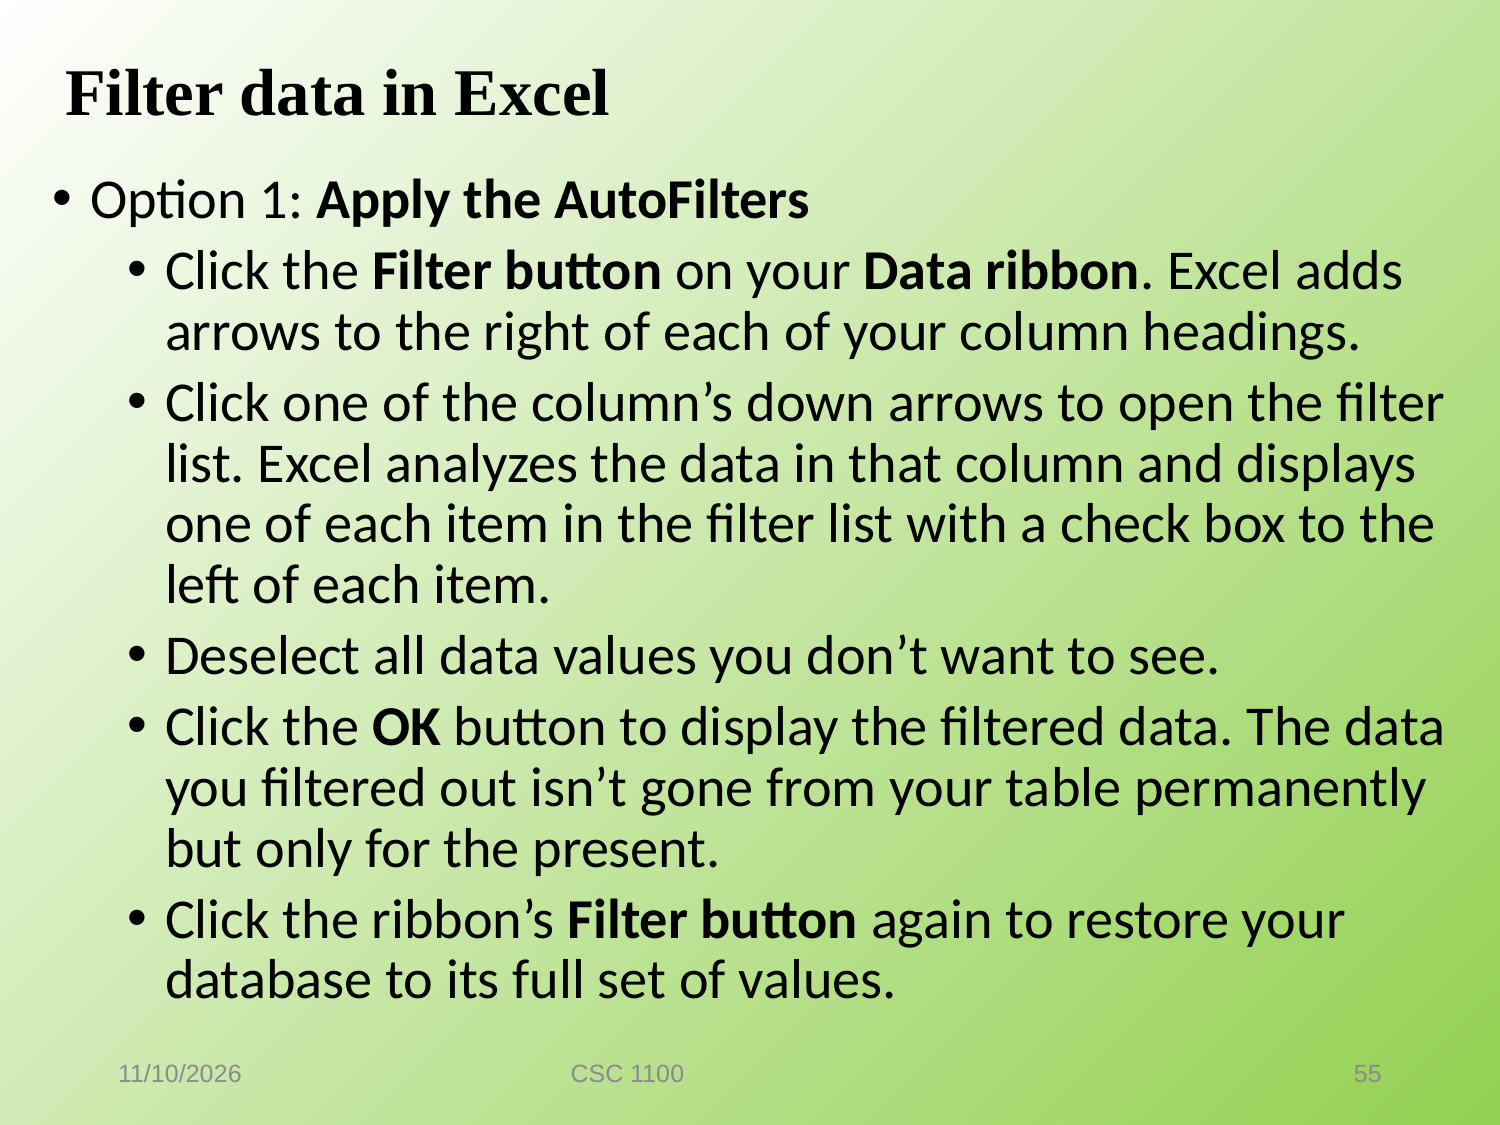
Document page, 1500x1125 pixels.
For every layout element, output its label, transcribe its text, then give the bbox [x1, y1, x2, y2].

list Option 1: Apply the AutoFilters Click the Filter button on your Data ribbon. Excel adds arrows to the right of each of your column headings. Click one of the column’s down arrows to open the filter list. Excel analyzes the data in that column and displays one of each item in the filter list with a check box to the left of each item. Deselect all data values you don’t want to see. Click the OK button to display the filtered data. The data you filtered out isn’t gone from your table permanently but only for the present. Click the ribbon’s Filter button again to restore your database to its full set of values. [37, 162, 1463, 1038]
footer CSC 1100 [496, 1042, 1004, 1103]
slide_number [103, 1042, 441, 1103]
title Filter data in Excel [50, 24, 1463, 162]
slide_number 55 [1059, 1042, 1397, 1103]
